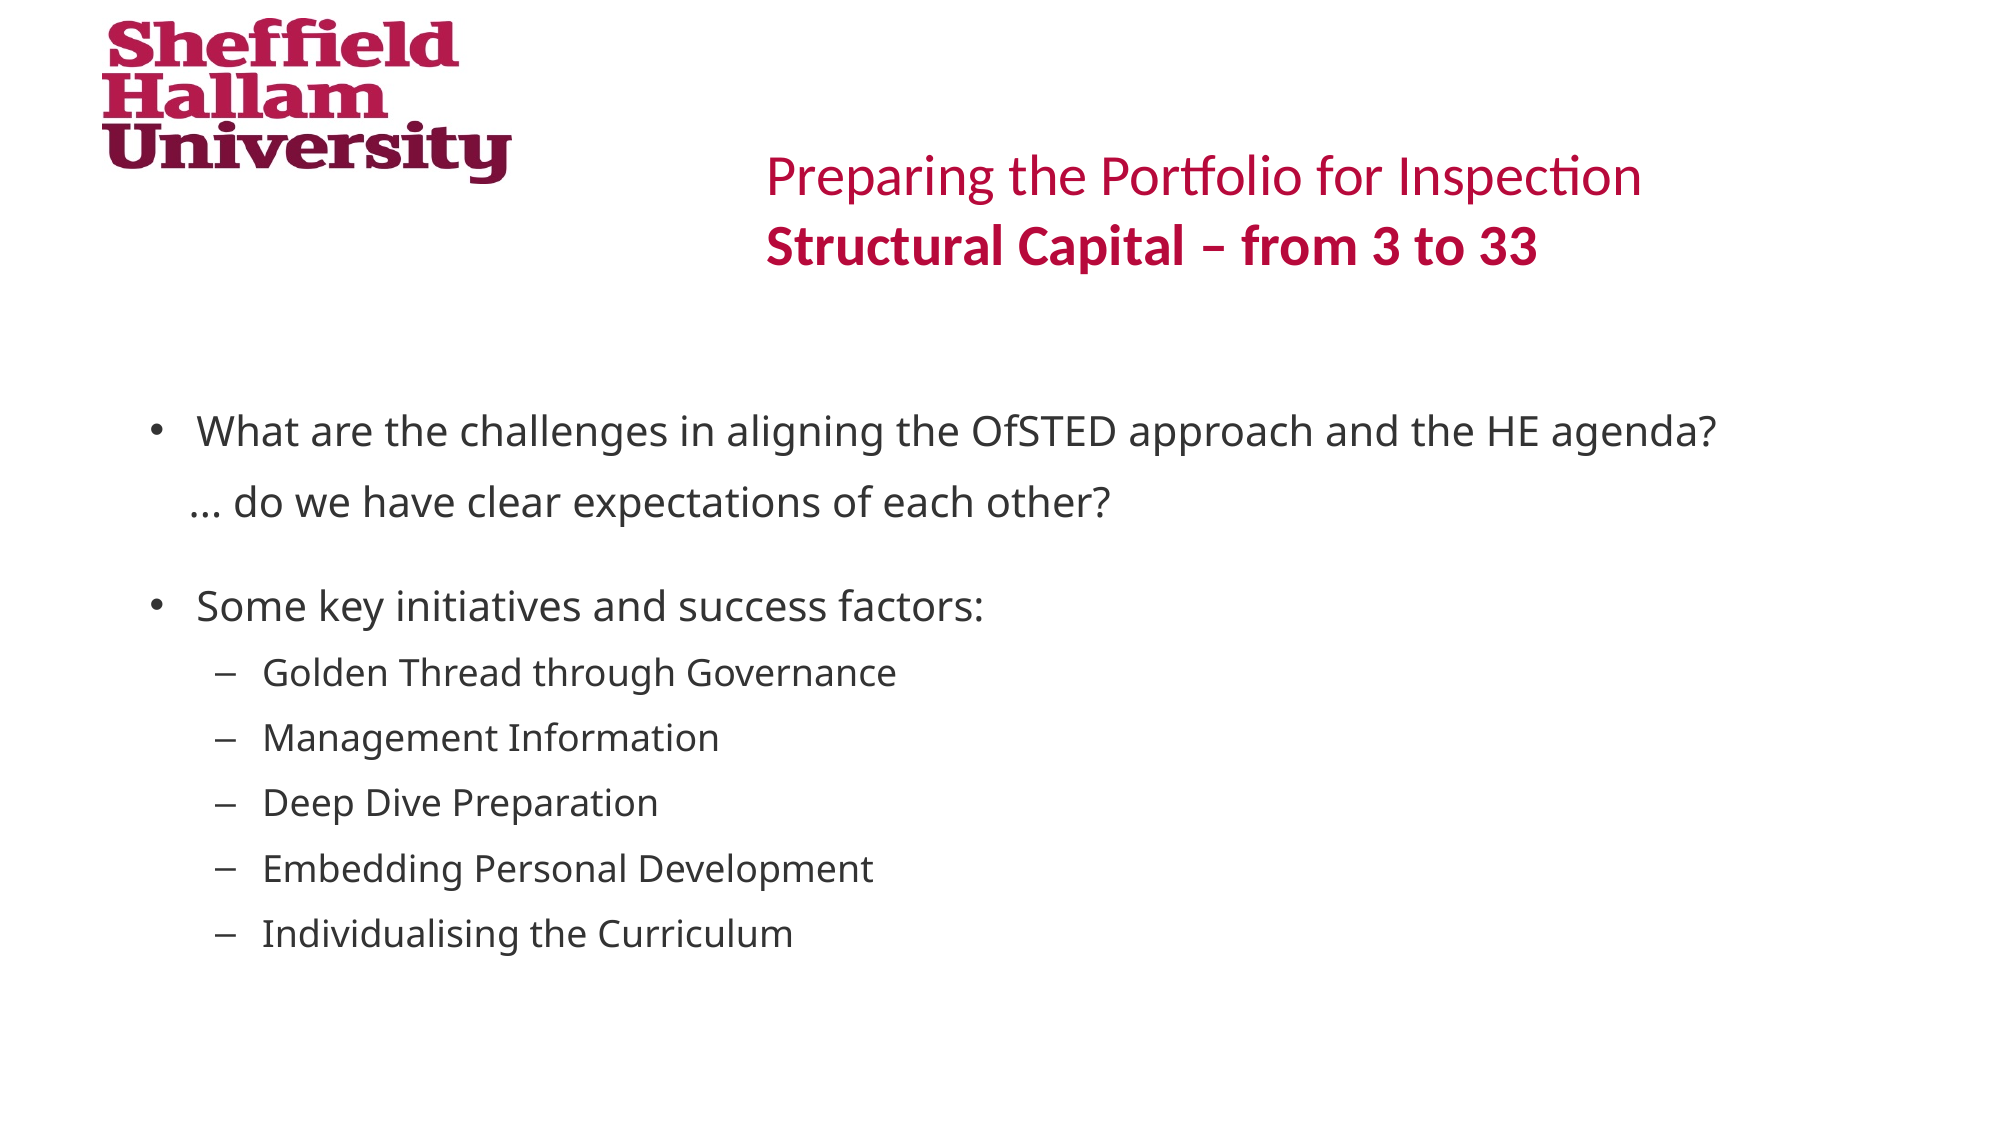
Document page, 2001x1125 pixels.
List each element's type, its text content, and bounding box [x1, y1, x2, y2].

picture [102, 18, 512, 184]
list What are the challenges in aligning the OfSTED approach and the HE agenda? ... do we have clear expectations of each other? Some key initiatives and success factors: Golden Thread through Governance Management Information Deep Dive Preparation Embedding Personal Development Individualising the Curriculum [114, 397, 1792, 1125]
title Preparing the Portfolio for Inspection Structural Capital – from 3 to 33 [751, 113, 1875, 302]
